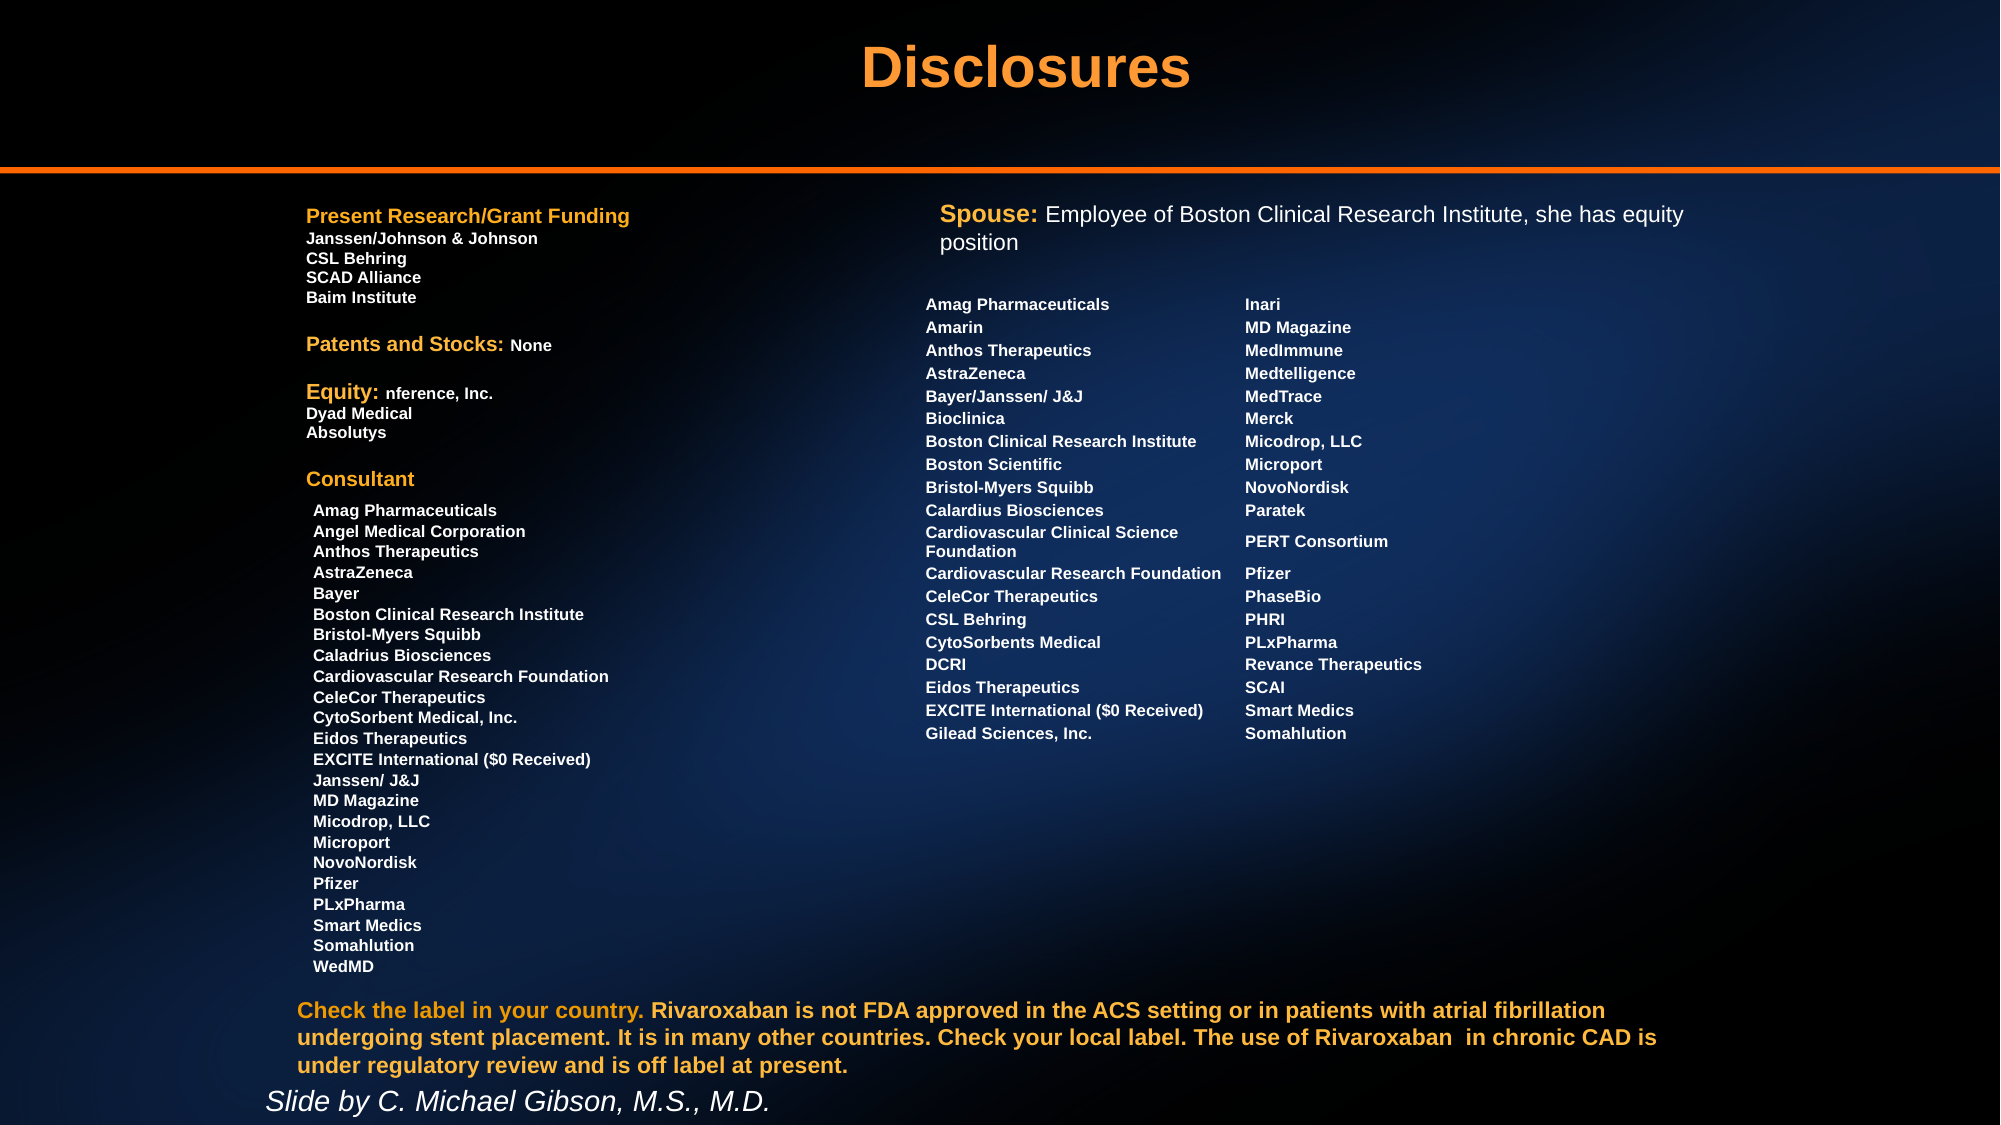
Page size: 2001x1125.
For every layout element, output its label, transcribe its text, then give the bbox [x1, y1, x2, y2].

table_cell Janssen/ J&J [313, 769, 688, 790]
table_header Amag Pharmaceuticals [313, 500, 688, 521]
table_cell AstraZeneca [313, 562, 688, 583]
table_cell Bristol-Myers Squibb [925, 476, 1244, 498]
table_cell Somahlution [1244, 722, 1637, 744]
table_cell MD Magazine [1244, 316, 1637, 339]
table_cell PERT Consortium [1244, 521, 1637, 562]
text_box Spouse: Employee of Boston Clinical Research Institute, she has equity position [924, 162, 1718, 764]
table_cell Bioclinica [925, 407, 1244, 430]
table_cell Micodrop, LLC [313, 811, 688, 832]
table_cell Angel Medical Corporation [313, 521, 688, 541]
table_cell SCAI [1244, 676, 1637, 699]
text_box Slide by C. Michael Gibson, M.S., M.D. [250, 1074, 788, 1125]
table_cell Bayer [313, 583, 688, 604]
table_cell CeleCor Therapeutics [925, 585, 1244, 608]
table_cell EXCITE International ($0 Received) [313, 749, 688, 769]
table_cell AstraZeneca [925, 362, 1244, 384]
table_cell NovoNordisk [1244, 476, 1637, 498]
table_cell Caladrius Biosciences [313, 645, 688, 666]
table_cell CytoSorbent Medical, Inc. [313, 707, 688, 728]
table_cell Cardiovascular Research Foundation [925, 562, 1244, 585]
table_cell PHRI [1244, 608, 1637, 630]
table_cell Microport [1244, 453, 1637, 476]
table_cell NovoNordisk [313, 852, 688, 873]
list Present Research/Grant Funding Janssen/Johnson & Johnson CSL Behring SCAD Alliance Baim Institute Patents and Stocks: None Equity: nference, Inc. Dyad Medical Absolutys Consultant [290, 186, 907, 503]
table_cell Calardius Biosciences [925, 498, 1244, 521]
table_header Amag Pharmaceuticals [925, 293, 1244, 316]
table_cell Smart Medics [313, 915, 688, 935]
table_cell Medtelligence [1244, 362, 1637, 384]
table_cell PLxPharma [313, 894, 688, 915]
picture [0, 0, 2000, 167]
table_cell EXCITE International ($0 Received) [925, 699, 1244, 722]
table_cell Revance Therapeutics [1244, 653, 1637, 676]
table_cell Micodrop, LLC [1244, 430, 1637, 453]
table_cell Cardiovascular Research Foundation [313, 666, 688, 687]
table_cell Boston Clinical Research Institute [313, 604, 688, 624]
table_cell Merck [1244, 407, 1637, 430]
table_cell Paratek [1244, 498, 1637, 521]
table_cell Bristol-Myers Squibb [313, 624, 688, 645]
table_cell Pfizer [313, 873, 688, 894]
table_cell MedImmune [1244, 339, 1637, 362]
table_cell Smart Medics [1244, 699, 1637, 722]
text_box Check the label in your country. Rivaroxaban is not FDA approved in the ACS setting or in patients with atrial fibrillation undergoing stent placement. It is in many other countries. Check your local label. The use of Rivaroxaban in chronic CAD is under regulatory review and is off label at present. [282, 987, 1718, 1086]
table_cell PhaseBio [1244, 585, 1637, 608]
table_cell Gilead Sciences, Inc. [925, 722, 1244, 744]
table_cell Anthos Therapeutics [313, 541, 688, 562]
table_cell CeleCor Therapeutics [313, 687, 688, 707]
table_cell PLxPharma [1244, 630, 1637, 653]
title Disclosures [109, 26, 1945, 265]
table_cell MedTrace [1244, 384, 1637, 407]
table_cell Amarin [925, 316, 1244, 339]
table_cell CSL Behring [925, 608, 1244, 630]
table_cell Eidos Therapeutics [313, 728, 688, 749]
table_header Inari [1244, 293, 1637, 316]
table_cell MD Magazine [313, 790, 688, 811]
picture [0, 174, 2000, 1125]
table_cell Bayer/Janssen/ J&J [925, 384, 1244, 407]
table_cell Pfizer [1244, 562, 1637, 585]
table_cell DCRI [925, 653, 1244, 676]
table_cell WedMD [313, 956, 688, 977]
table_cell Eidos Therapeutics [925, 676, 1244, 699]
table_cell Boston Clinical Research Institute [925, 430, 1244, 453]
table_cell Microport [313, 832, 688, 852]
table_cell Cardiovascular Clinical Science Foundation [925, 521, 1244, 562]
table_cell Somahlution [313, 935, 688, 956]
table_cell Boston Scientific [925, 453, 1244, 476]
table_cell Anthos Therapeutics [925, 339, 1244, 362]
table_cell CytoSorbents Medical [925, 630, 1244, 653]
